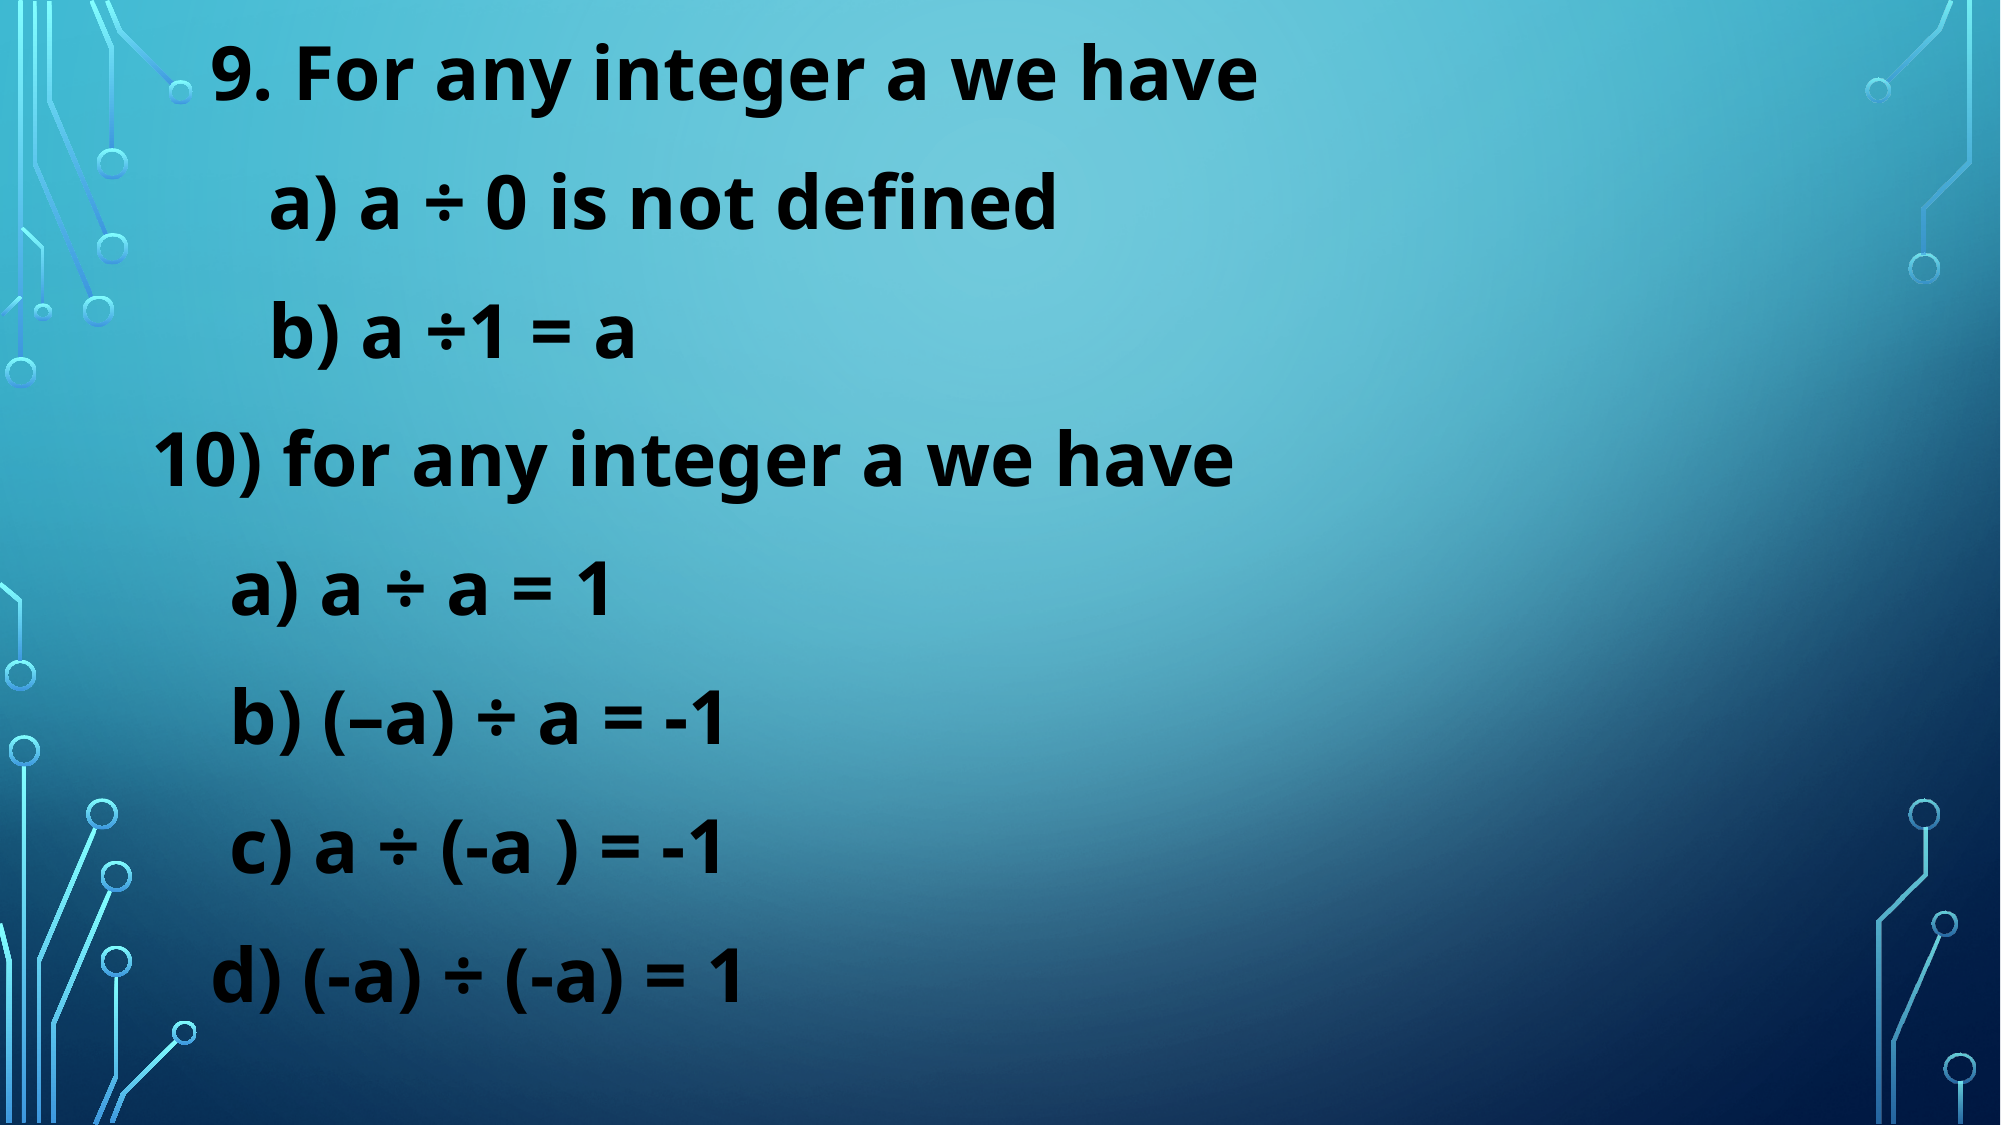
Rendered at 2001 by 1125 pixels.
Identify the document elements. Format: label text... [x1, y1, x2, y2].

list 9. For any integer a we have a) a ÷ 0 is not defined b) a ÷1 = a 10) for any integer a we have a) a ÷ a = 1 b) (–a) ÷ a = -1 c) a ÷ (-a ) = -1 d) (-a) ÷ (-a) = 1 [0, 0, 2000, 1125]
